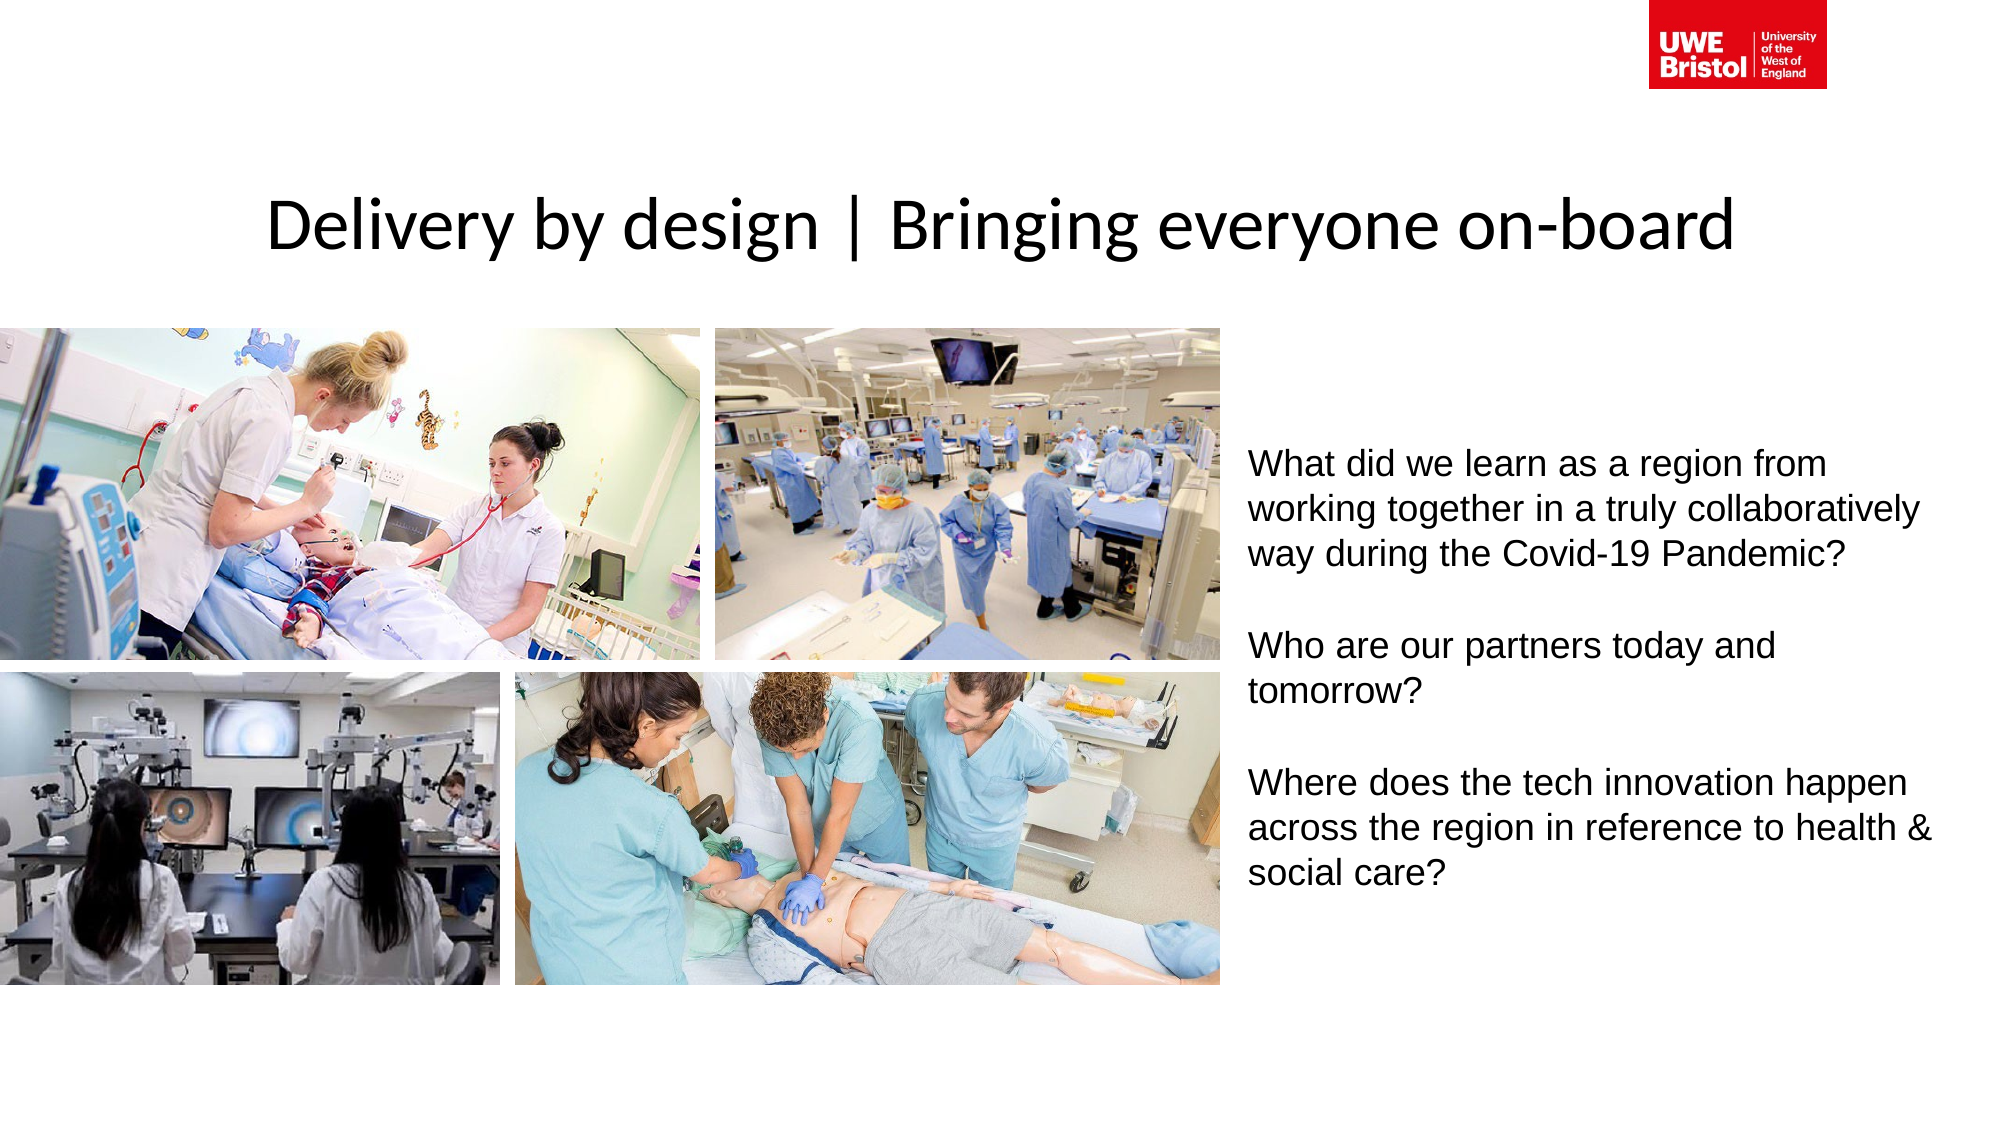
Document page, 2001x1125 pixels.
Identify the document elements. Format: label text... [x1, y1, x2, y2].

title Delivery by design | Bringing everyone on-board [137, 113, 1827, 363]
text_box What did we learn as a region from working together in a truly collaboratively way during the Covid-19 Pandemic? Who are our partners today and tomorrow? Where does the tech innovation happen across the region in reference to health & social care? [1245, 436, 1968, 893]
picture [715, 328, 1220, 660]
picture [515, 672, 1220, 985]
picture [0, 672, 501, 986]
picture [0, 328, 700, 660]
picture [1649, 0, 1827, 89]
